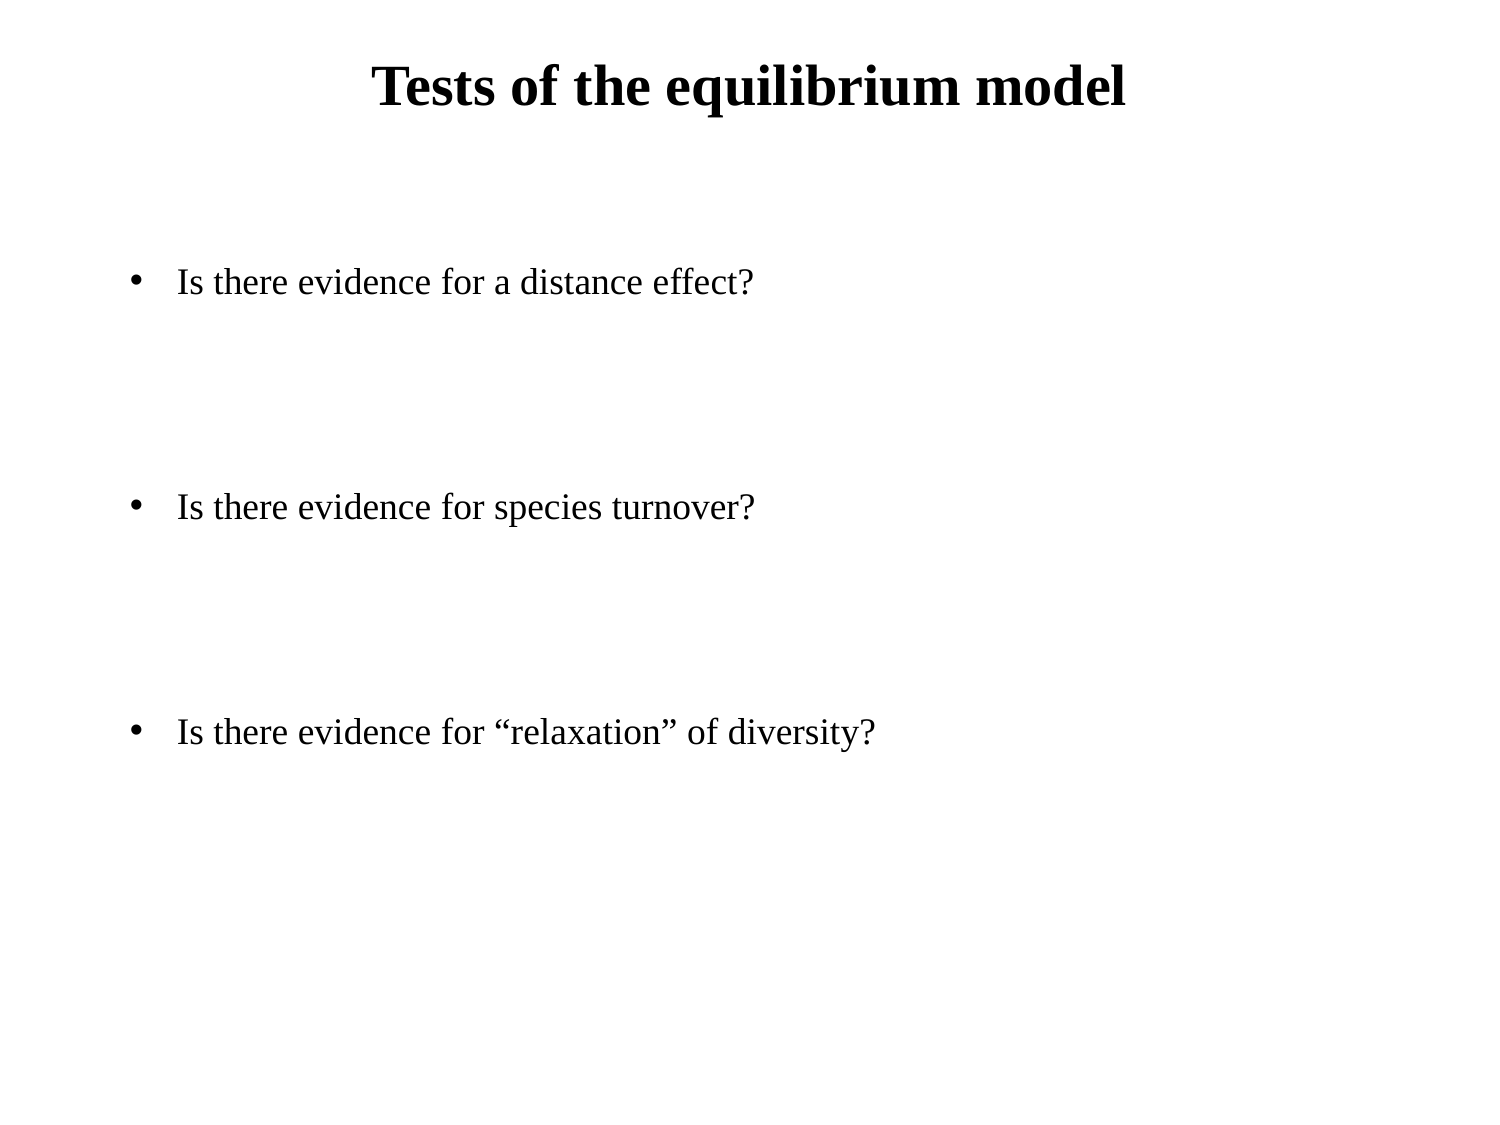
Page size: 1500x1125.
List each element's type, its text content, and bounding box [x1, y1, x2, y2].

text_box Tests of the equilibrium model [0, 39, 1500, 125]
text_box Is there evidence for a distance effect? Is there evidence for species turnover? Is there evidence for “relaxation” of diversity? [115, 249, 893, 940]
